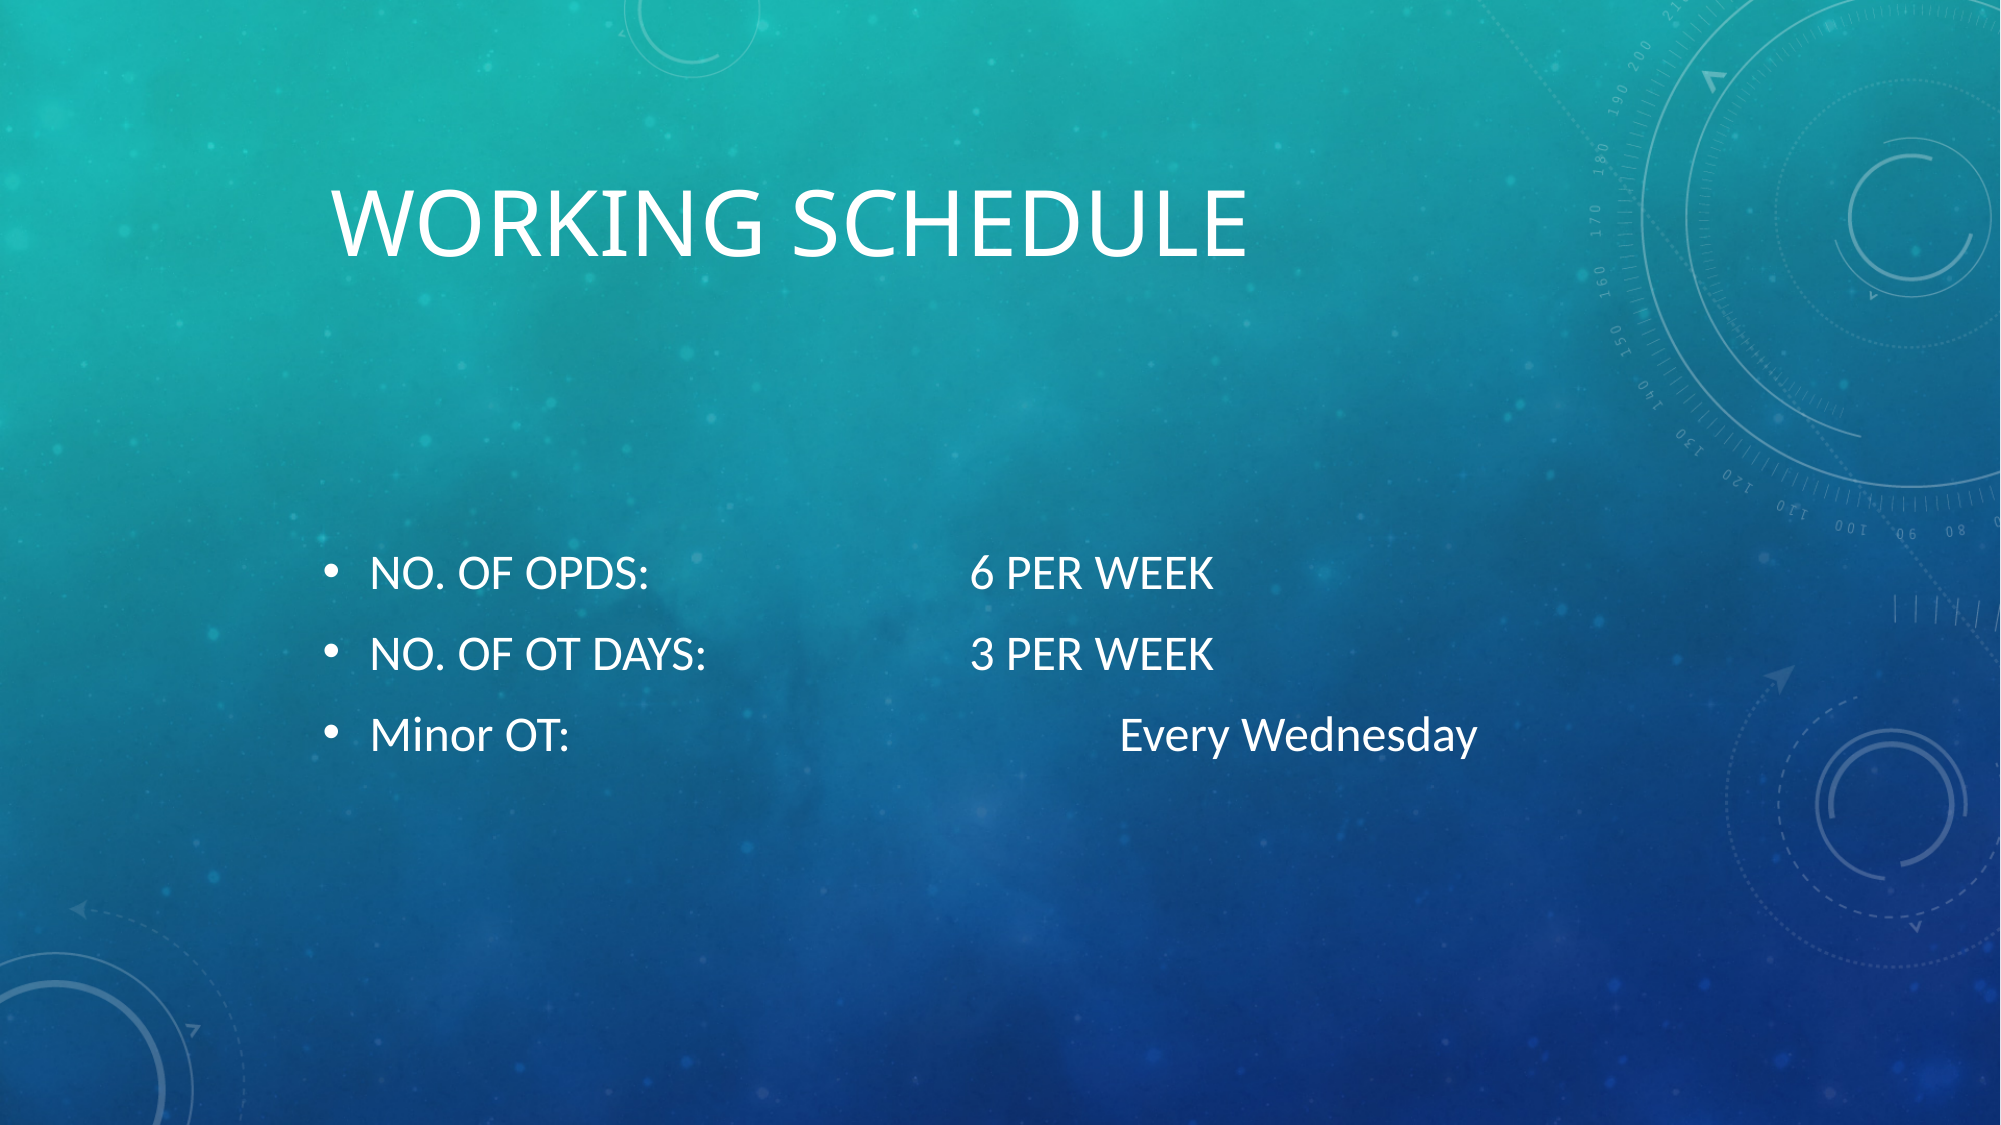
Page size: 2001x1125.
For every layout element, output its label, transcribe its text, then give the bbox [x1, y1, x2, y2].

picture [0, 0, 2001, 1125]
list NO. OF OPDS: 6 PER WEEK NO. OF OT DAYS: 3 PER WEEK Minor OT: Every Wednesday [307, 351, 1775, 950]
title WORKING SCHEDULE [315, 99, 1775, 339]
